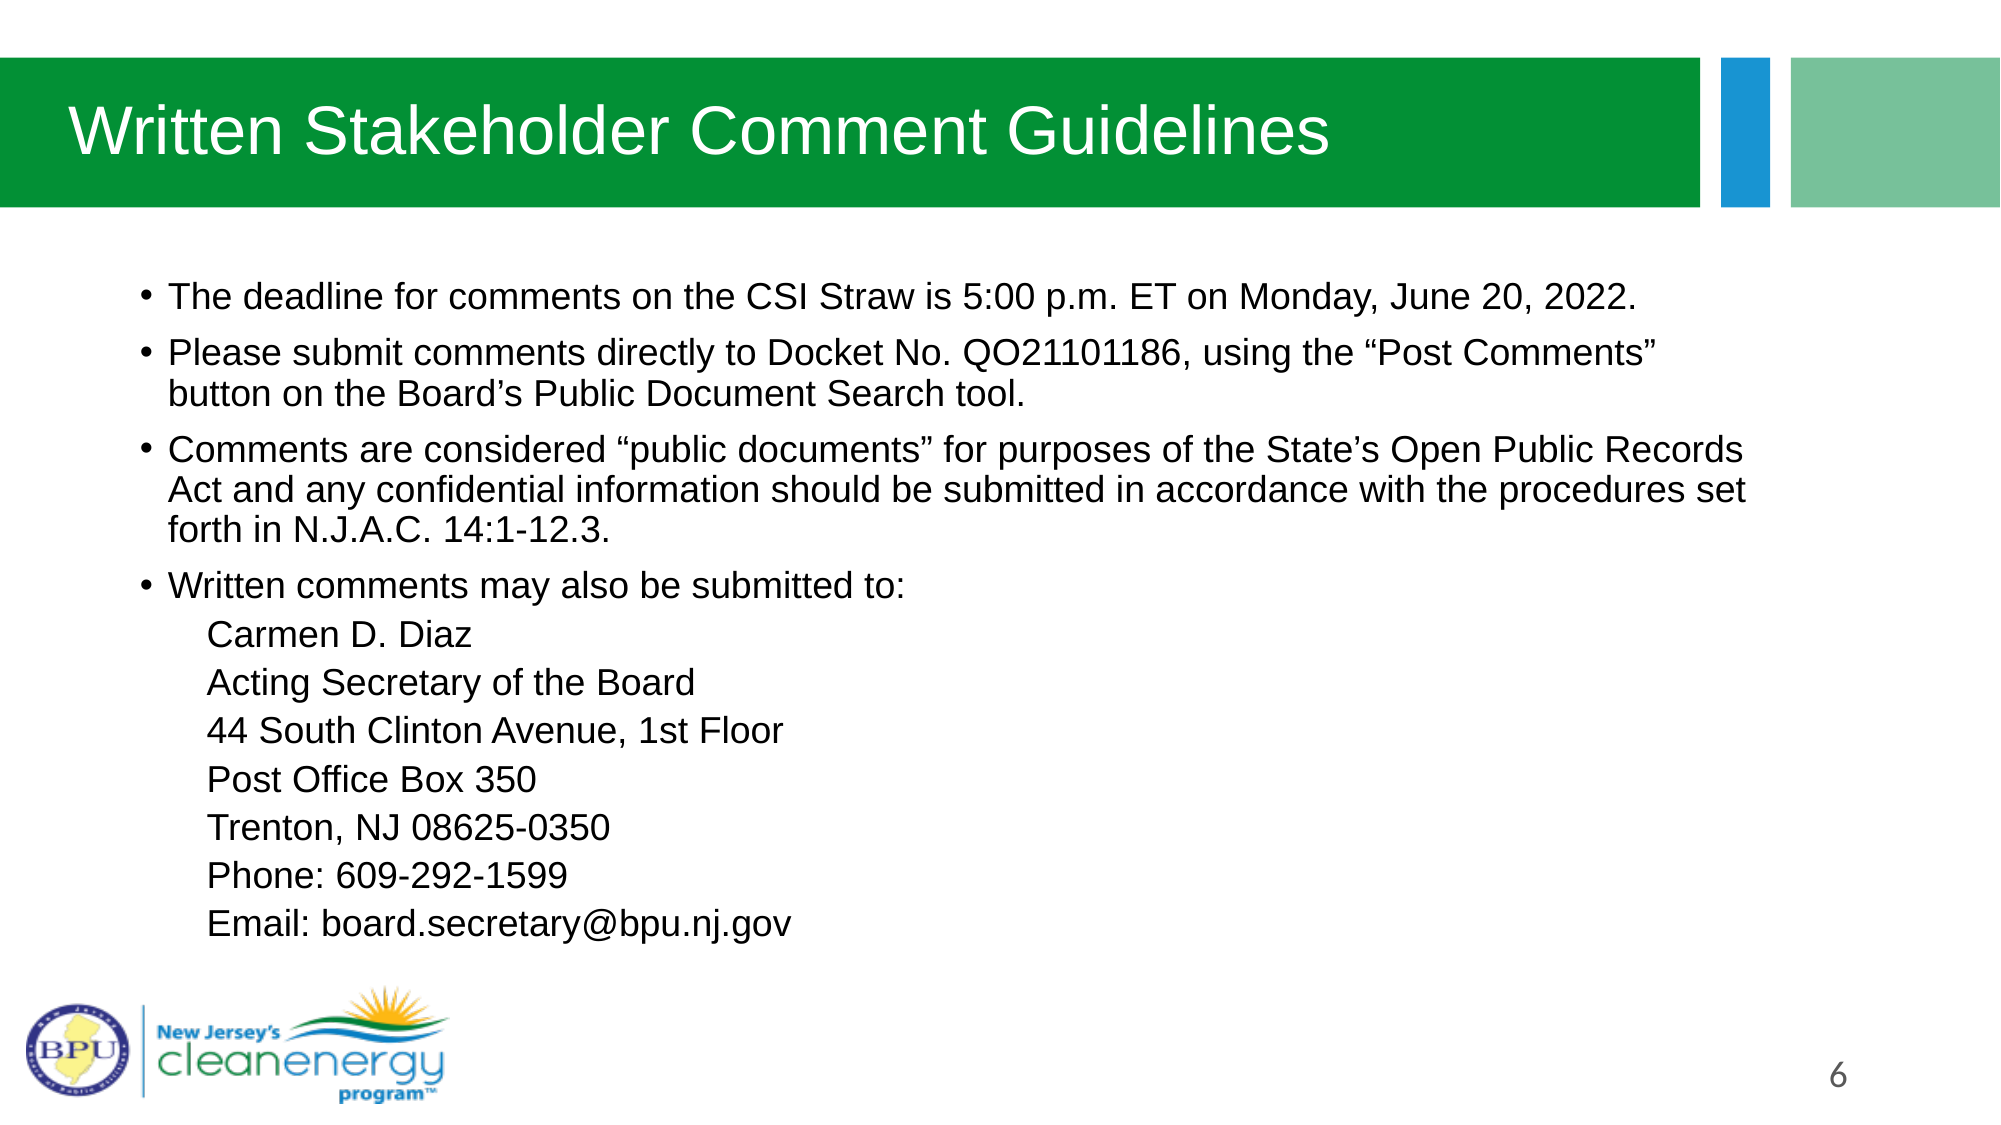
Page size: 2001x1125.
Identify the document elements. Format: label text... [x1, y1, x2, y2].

title Written Stakeholder Comment Guidelines [0, 57, 1701, 208]
slide_number 6 [1412, 1042, 1863, 1103]
list The deadline for comments on the CSI Straw is 5:00 p.m. ET on Monday, June 20, 2022. Please submit comments directly to Docket No. QO21101186, using the “Post Comments” button on the Board’s Public Document Search tool. Comments are considered “public documents” for purposes of the State’s Open Public Records Act and any confidential information should be submitted in accordance with the procedures set forth in N.J.A.C. 14:1-12.3. Written comments may also be submitted to: Carmen D. Diaz Acting Secretary of the Board 44 South Clinton Avenue, 1st Floor Post Office Box 350 Trenton, NJ 08625-0350 Phone: 609-292-1599 Email: board.secretary@bpu.nj.gov [125, 269, 1781, 962]
picture [26, 985, 450, 1104]
